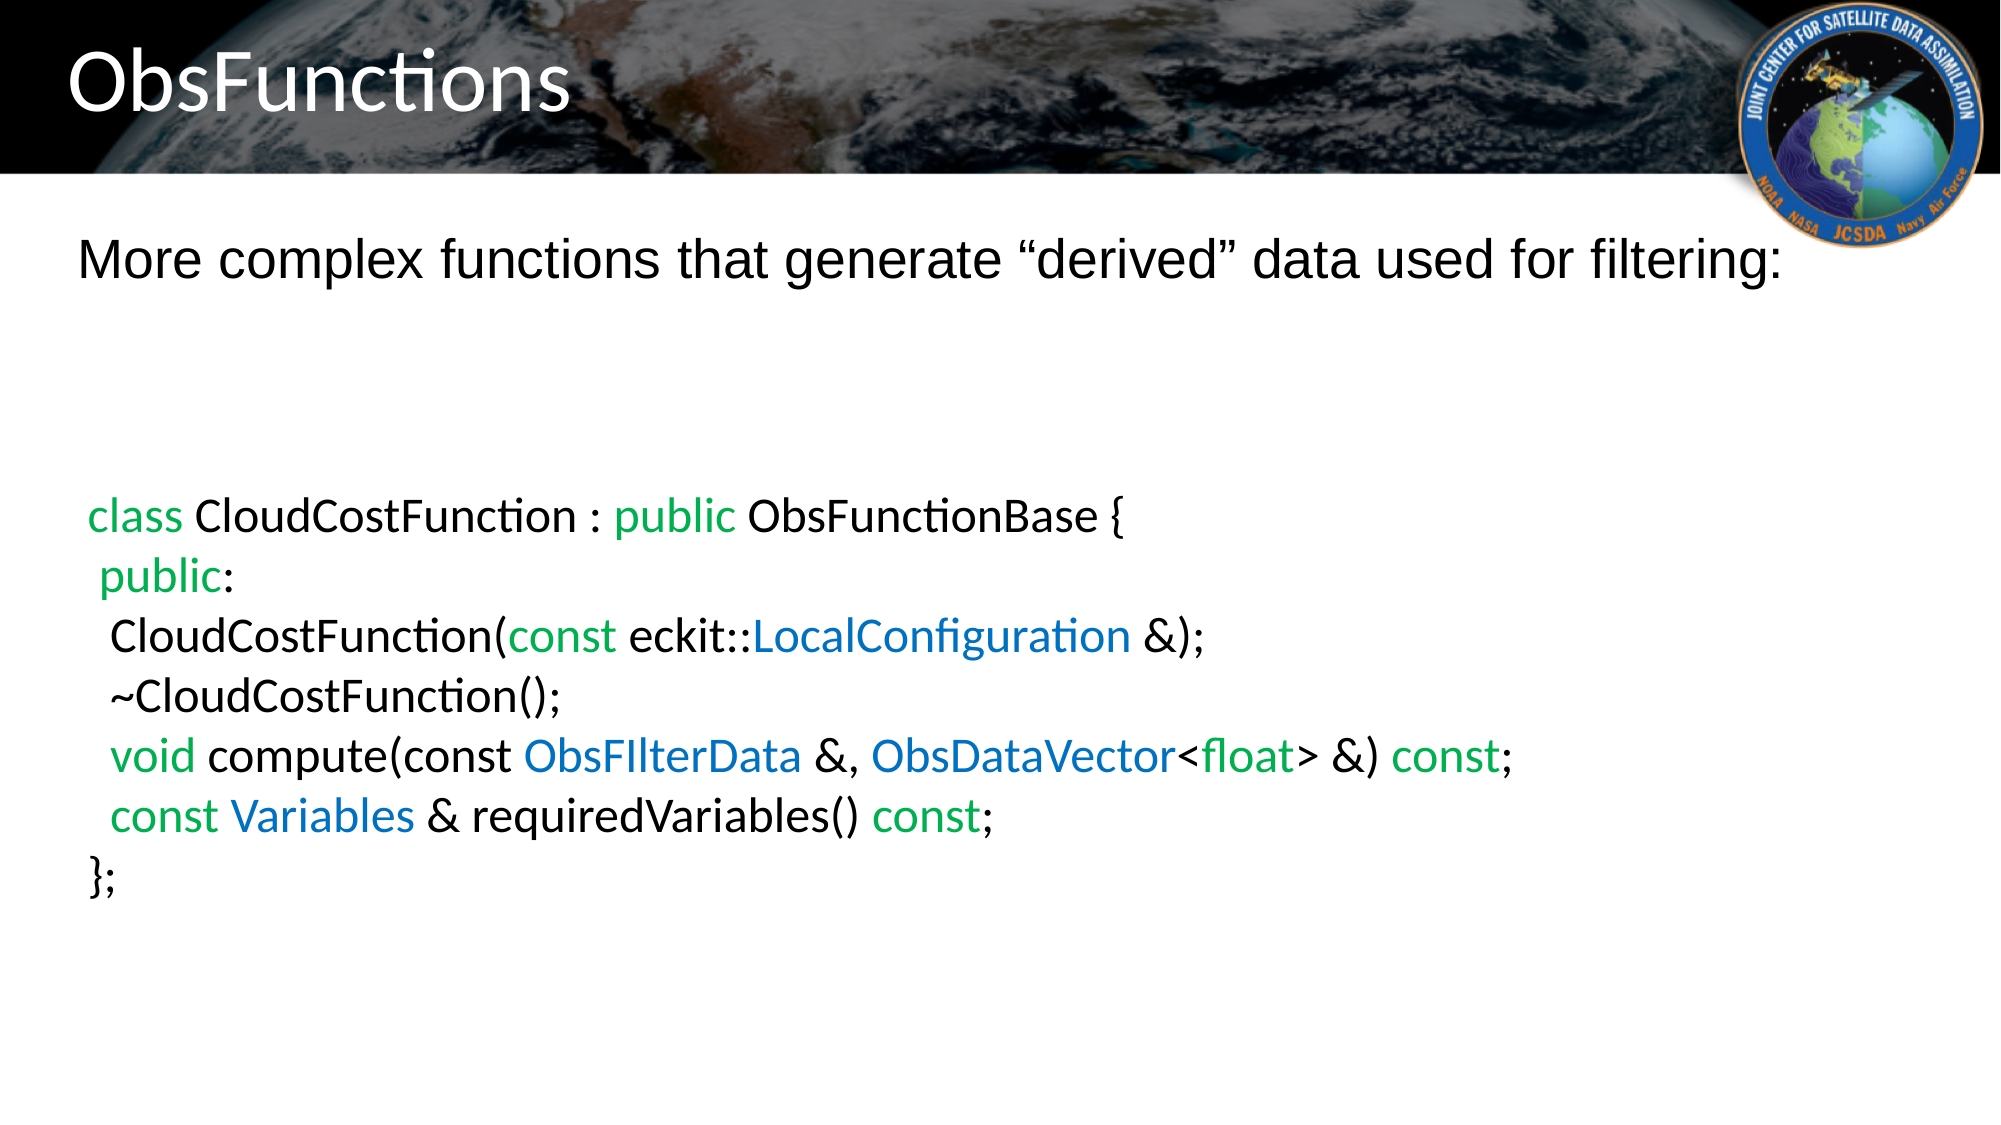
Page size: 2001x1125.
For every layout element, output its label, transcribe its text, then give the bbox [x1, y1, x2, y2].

text_box ObsFunctions [52, 7, 1900, 142]
picture [0, 0, 2001, 1125]
text_box More complex functions that generate “derived” data used for filtering: [62, 215, 1802, 297]
text_box class CloudCostFunction : public ObsFunctionBase { public: CloudCostFunction(const eckit::LocalConfiguration &); ~CloudCostFunction(); void compute(const ObsFIlterData &, ObsDataVector<float> &) const; const Variables & requiredVariables() const; }; [67, 324, 2000, 1061]
